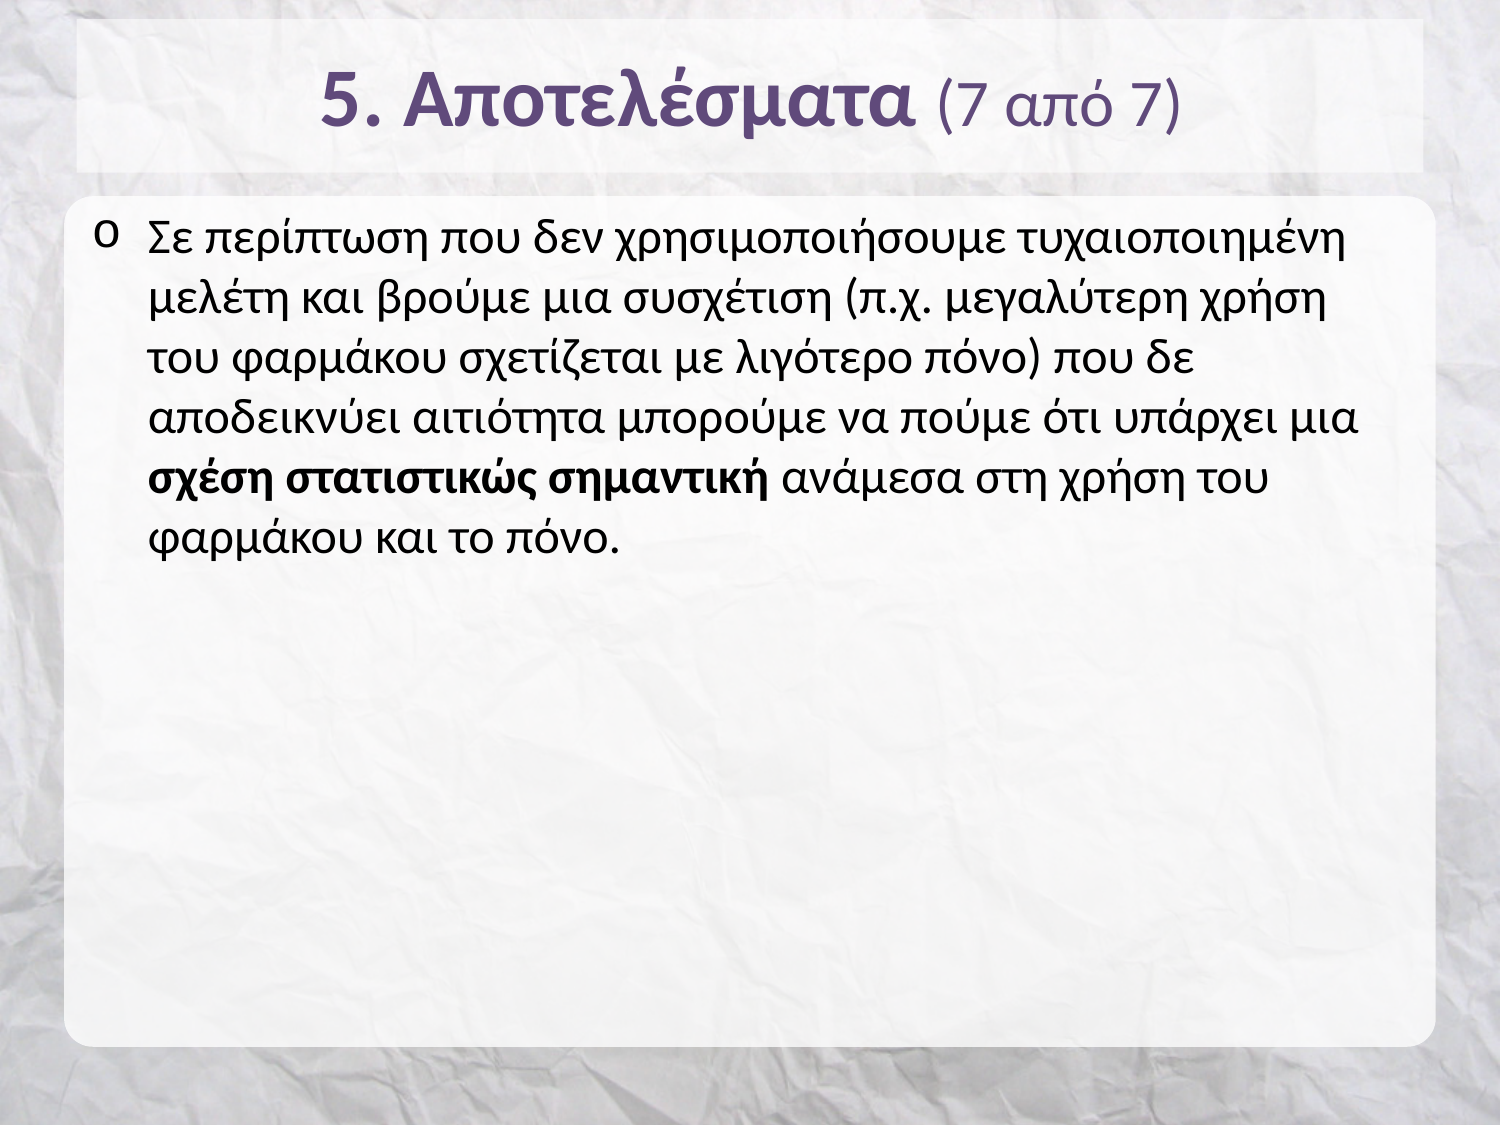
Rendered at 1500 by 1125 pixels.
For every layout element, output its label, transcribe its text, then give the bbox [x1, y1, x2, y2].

picture [0, 0, 1500, 1125]
list Σε περίπτωση που δεν χρησιμοποιήσουμε τυχαιοποιημένη μελέτη και βρούμε μια συσχέτιση (π.χ. μεγαλύτερη χρήση του φαρμάκου σχετίζεται με λιγότερο πόνο) που δε αποδεικνύει αιτιότητα μπορούμε να πούμε ότι υπάρχει μια σχέση στατιστικώς σημαντική ανάμεσα στη χρήση του φαρμάκου και το πόνο. [76, 196, 1425, 1047]
title 5. Αποτελέσματα (7 από 7) [76, 19, 1427, 169]
